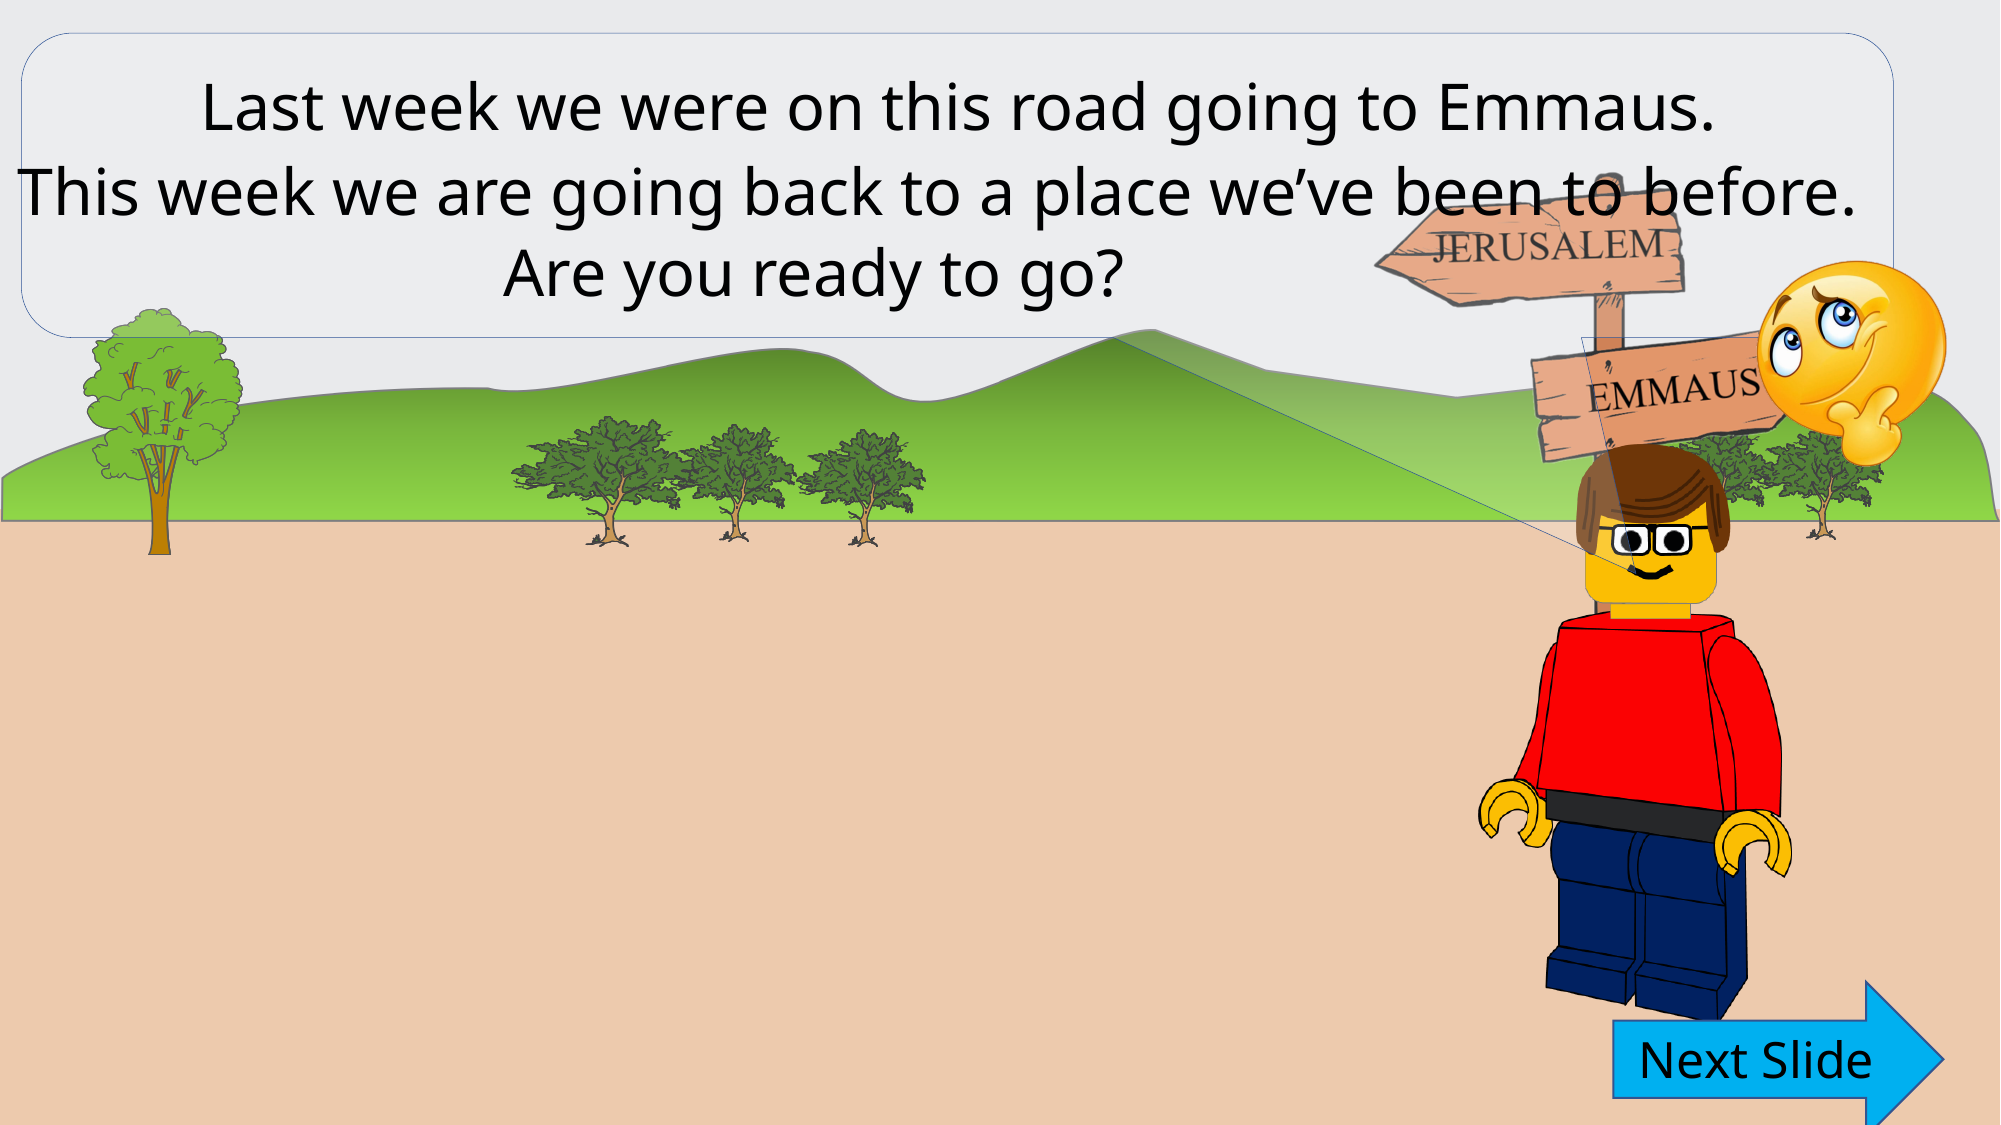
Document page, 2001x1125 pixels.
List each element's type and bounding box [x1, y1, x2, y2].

picture [1478, 260, 1947, 1024]
text_box [21, 33, 1894, 338]
text_box [1613, 981, 1944, 1125]
text_box [0, 0, 2000, 1125]
